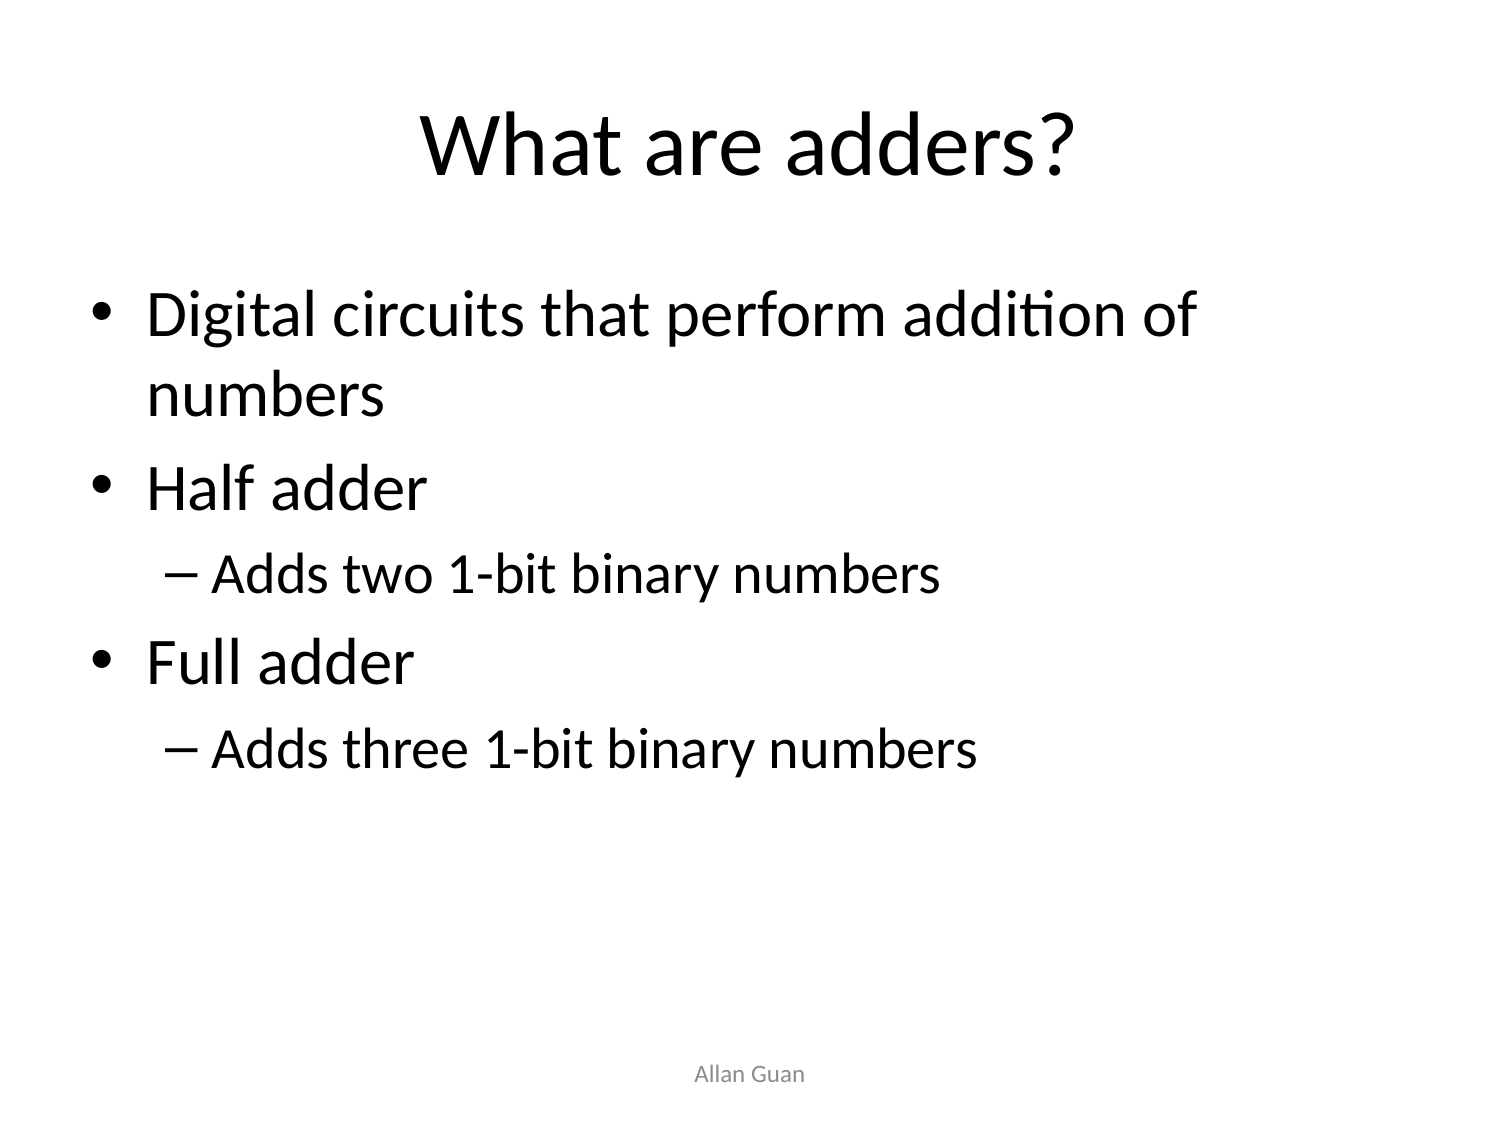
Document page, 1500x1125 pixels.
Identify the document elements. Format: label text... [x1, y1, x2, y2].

list Digital circuits that perform addition of numbers Half adder Adds two 1-bit binary numbers Full adder Adds three 1-bit binary numbers [75, 262, 1425, 1005]
title What are adders? [75, 45, 1425, 233]
footer Allan Guan [512, 1042, 988, 1103]
